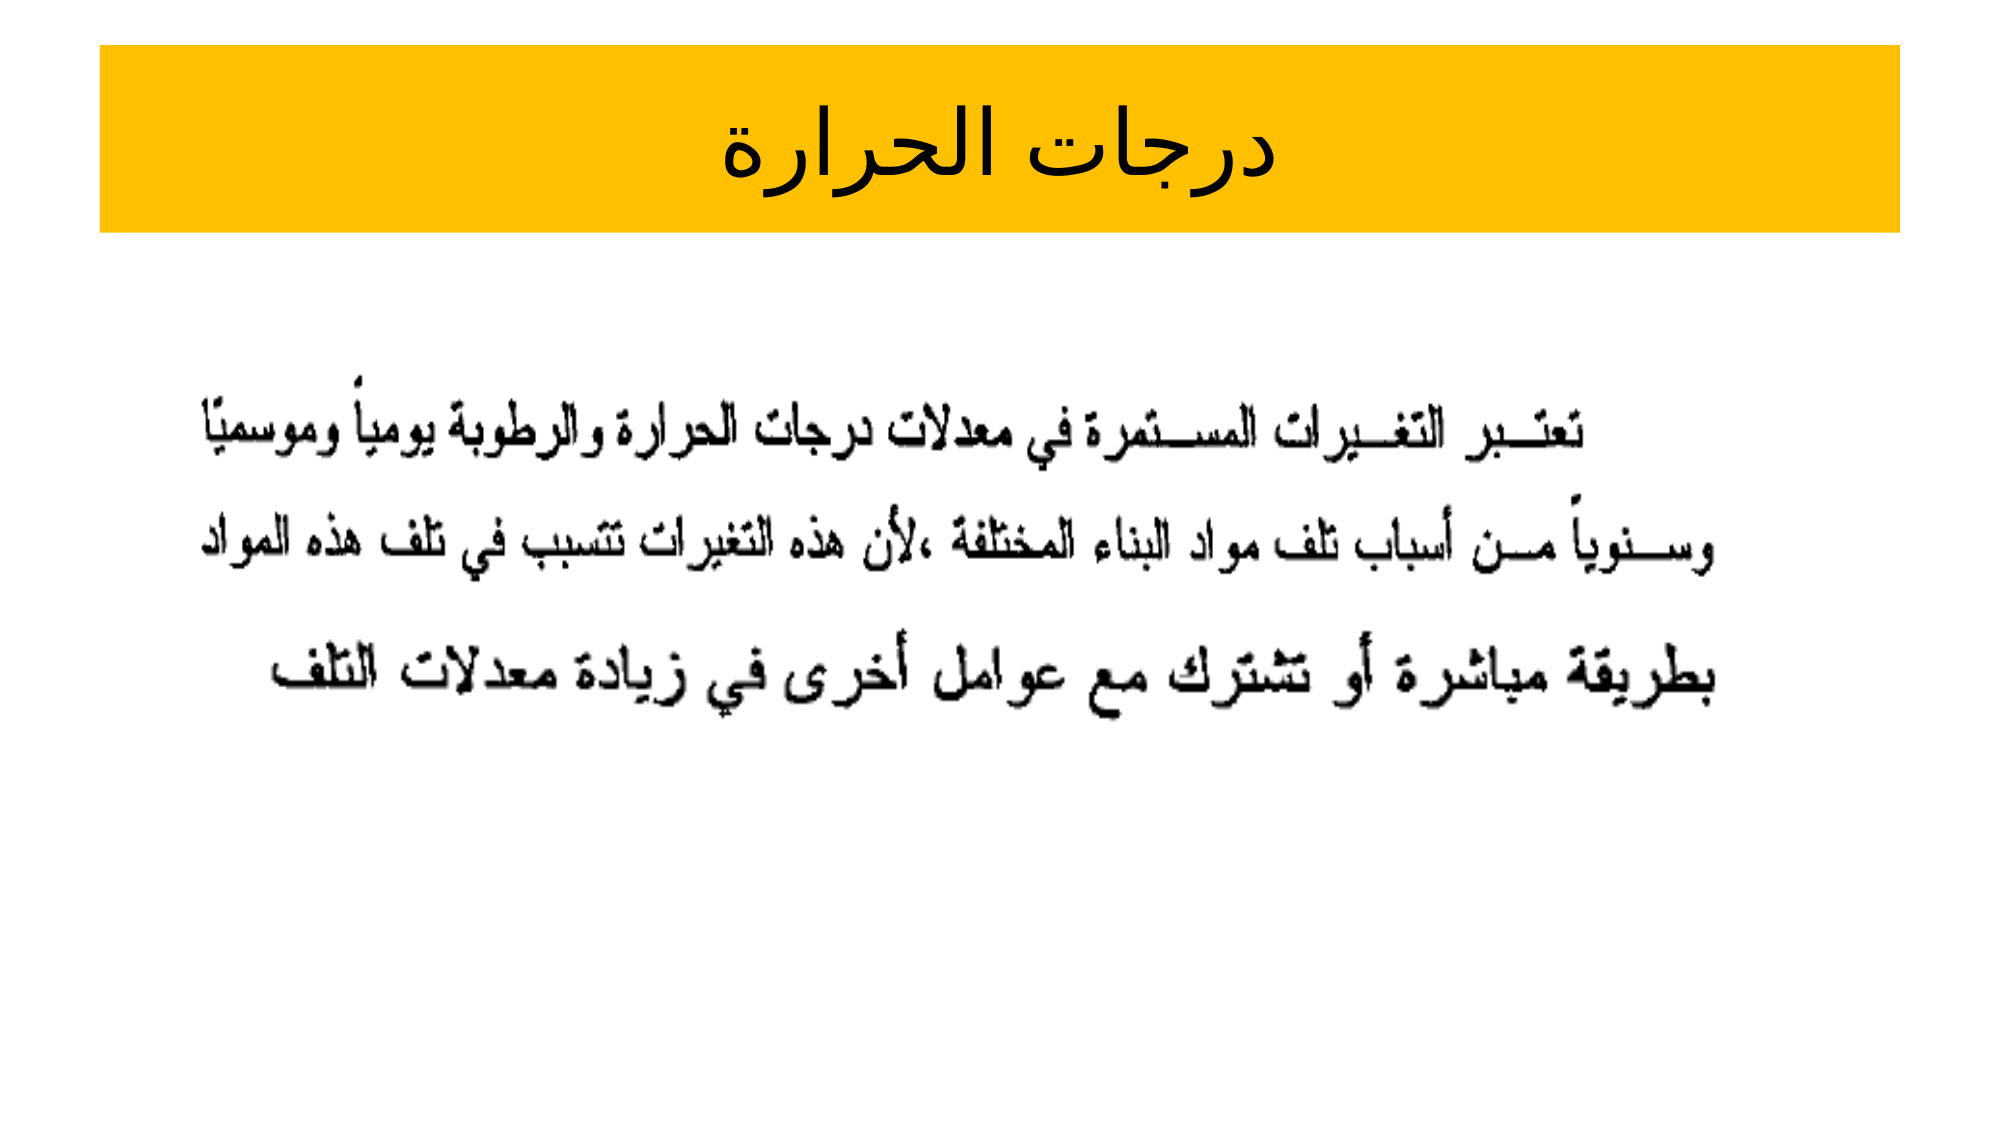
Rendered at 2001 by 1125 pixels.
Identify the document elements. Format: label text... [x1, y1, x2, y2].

picture [158, 347, 1753, 745]
title درجات الحرارة [99, 45, 1900, 233]
